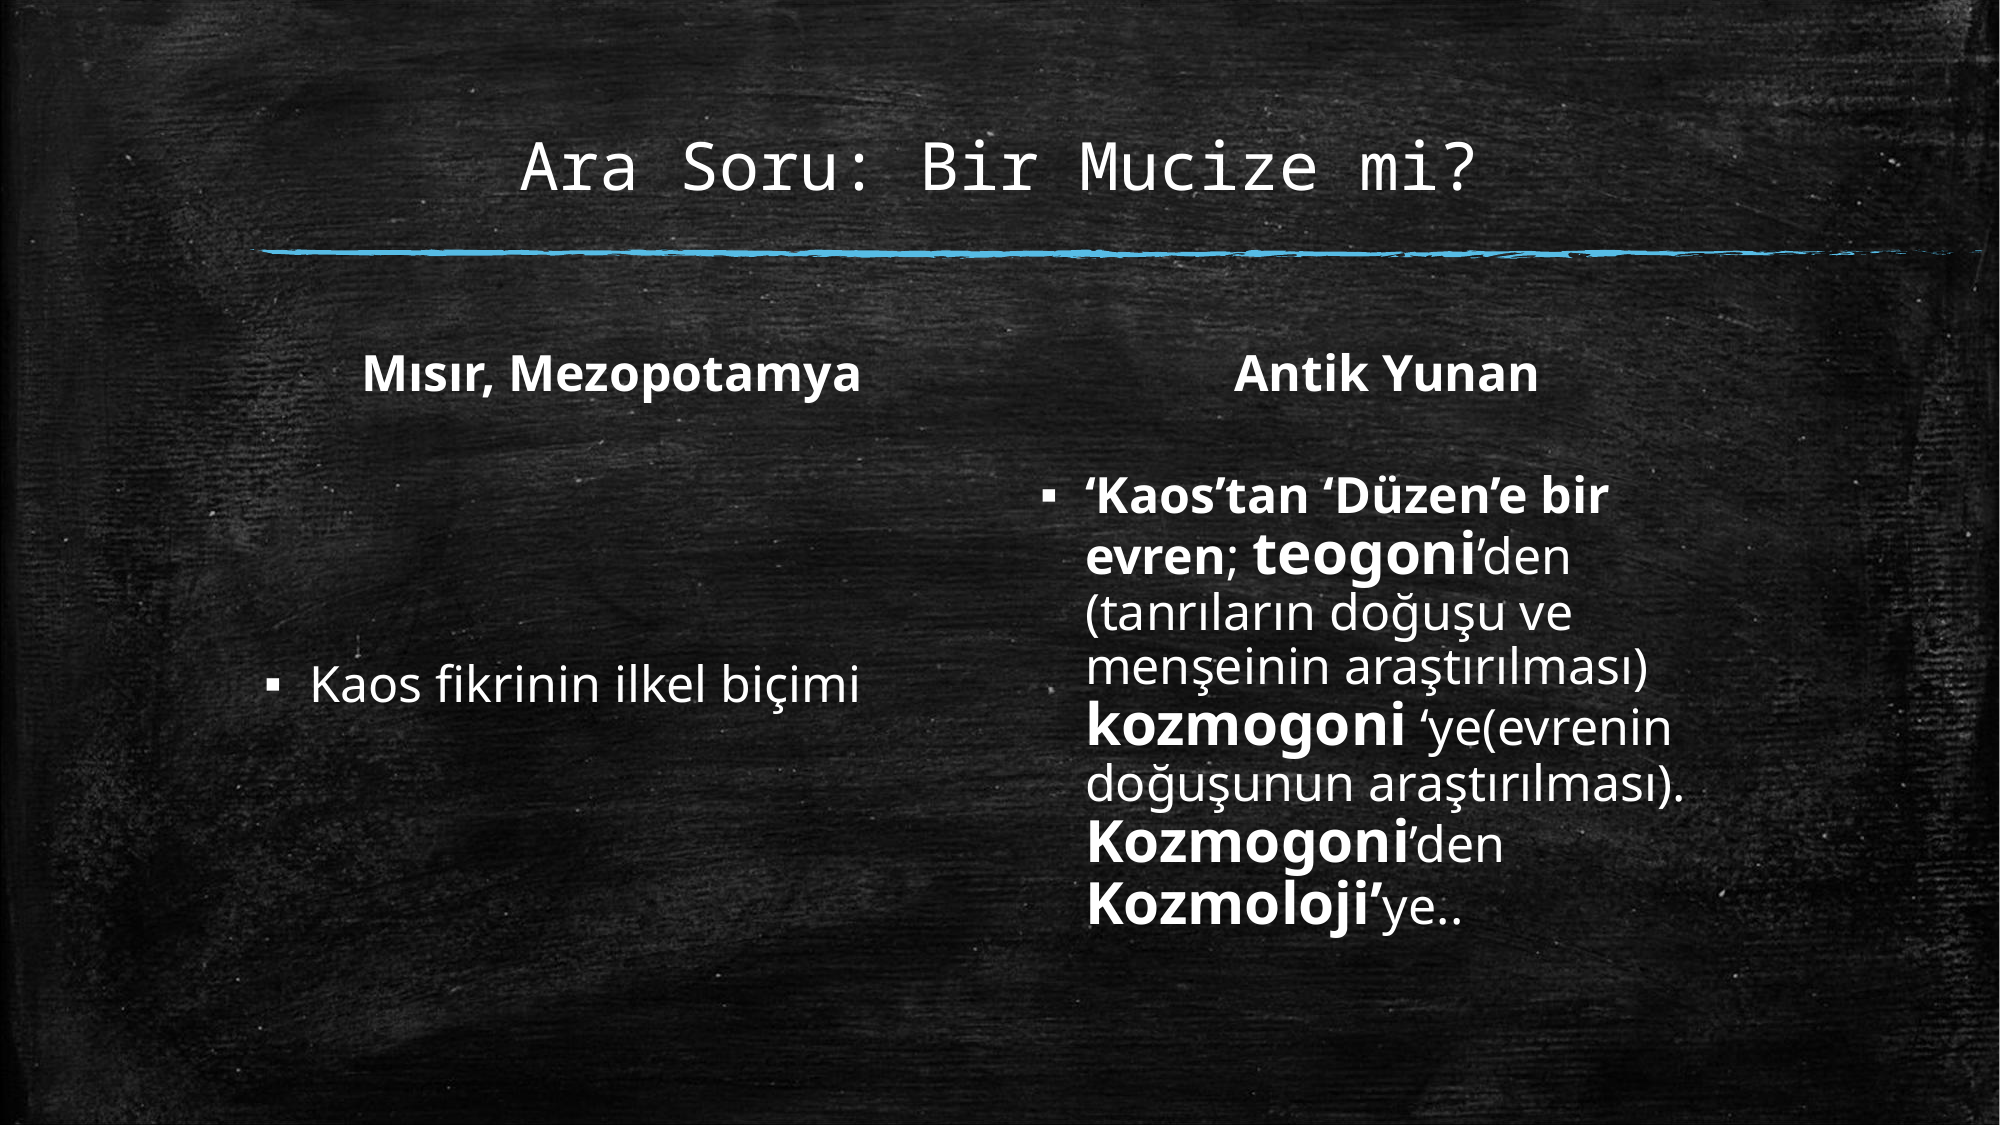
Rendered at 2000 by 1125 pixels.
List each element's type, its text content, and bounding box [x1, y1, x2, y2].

list ‘Kaos’tan ‘Düzen’e bir evren; teogoni’den (tanrıların doğuşu ve menşeinin araştırılması) kozmogoni ‘ye(evrenin doğuşunun araştırılması). Kozmogoni’den Kozmoloji’ye.. [1024, 462, 1750, 1013]
picture [0, 0, 2000, 1125]
title Ara Soru: Bir Mucize mi? [249, 44, 1750, 213]
list Kaos fikrinin ilkel biçimi [249, 462, 975, 1013]
list Antik Yunan [1024, 312, 1750, 438]
list Mısır, Mezopotamya [249, 312, 975, 438]
